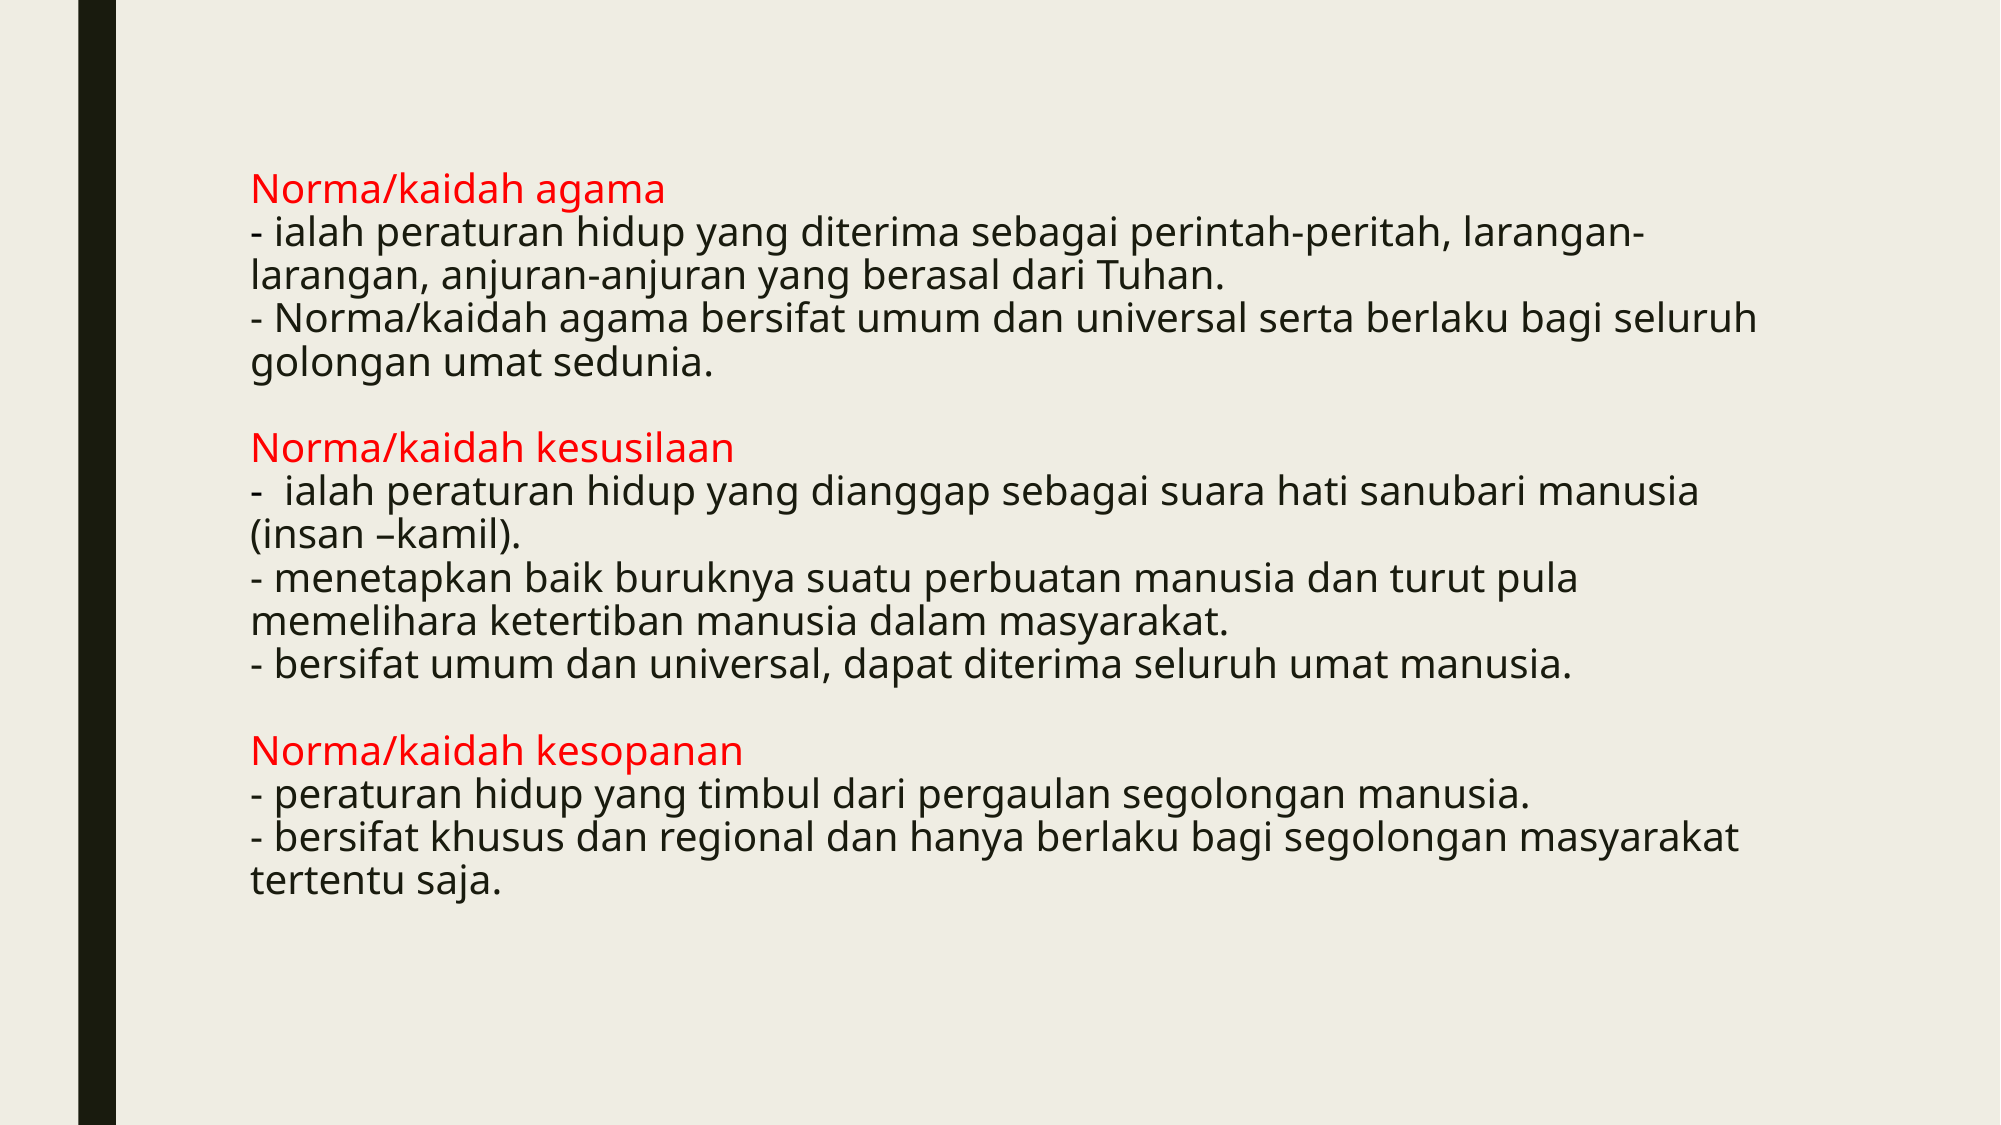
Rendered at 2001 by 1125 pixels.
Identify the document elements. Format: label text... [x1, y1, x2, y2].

title Norma/kaidah agama - ialah peraturan hidup yang diterima sebagai perintah-peritah, larangan- larangan, anjuran-anjuran yang berasal dari Tuhan. - Norma/kaidah agama bersifat umum dan universal serta berlaku bagi seluruh golongan umat sedunia. Norma/kaidah kesusilaan - ialah peraturan hidup yang dianggap sebagai suara hati sanubari manusia (insan –kamil). - menetapkan baik buruknya suatu perbuatan manusia dan turut pula memelihara ketertiban manusia dalam masyarakat. - bersifat umum dan universal, dapat diterima seluruh umat manusia. Norma/kaidah kesopanan - peraturan hidup yang timbul dari pergaulan segolongan manusia. - bersifat khusus dan regional dan hanya berlaku bagi segolongan masyarakat tertentu saja. [235, 161, 1811, 1012]
